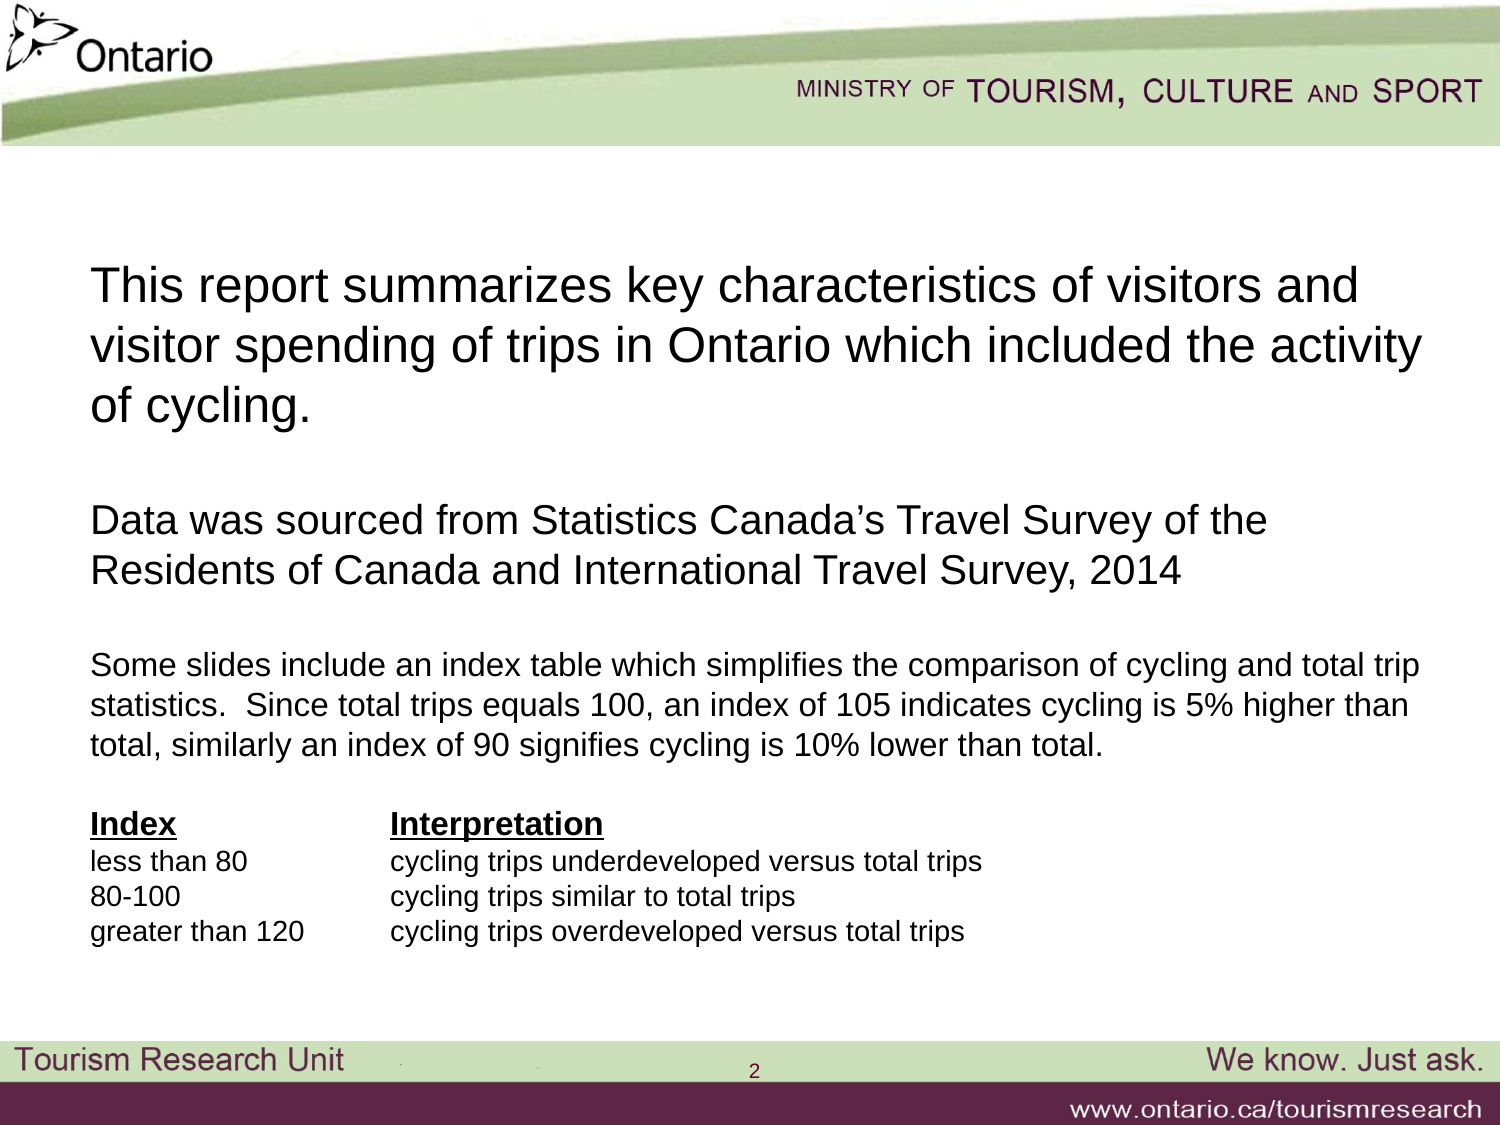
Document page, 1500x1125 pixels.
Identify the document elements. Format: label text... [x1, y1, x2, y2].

picture [0, 1041, 1500, 1125]
picture [0, 0, 1500, 146]
title This report summarizes key characteristics of visitors and visitor spending of trips in Ontario which included the activity of cycling. Data was sourced from Statistics Canada’s Travel Survey of the Residents of Canada and International Travel Survey, 2014 Some slides include an index table which simplifies the comparison of cycling and total trip statistics. Since total trips equals 100, an index of 105 indicates cycling is 5% higher than total, similarly an index of 90 signifies cycling is 10% lower than total. Index Interpretation less than 80 cycling trips underdeveloped versus total trips 80-100 cycling trips similar to total trips greater than 120 cycling trips overdeveloped versus total trips [75, 162, 1450, 1038]
text_box 2 [425, 1049, 775, 1104]
